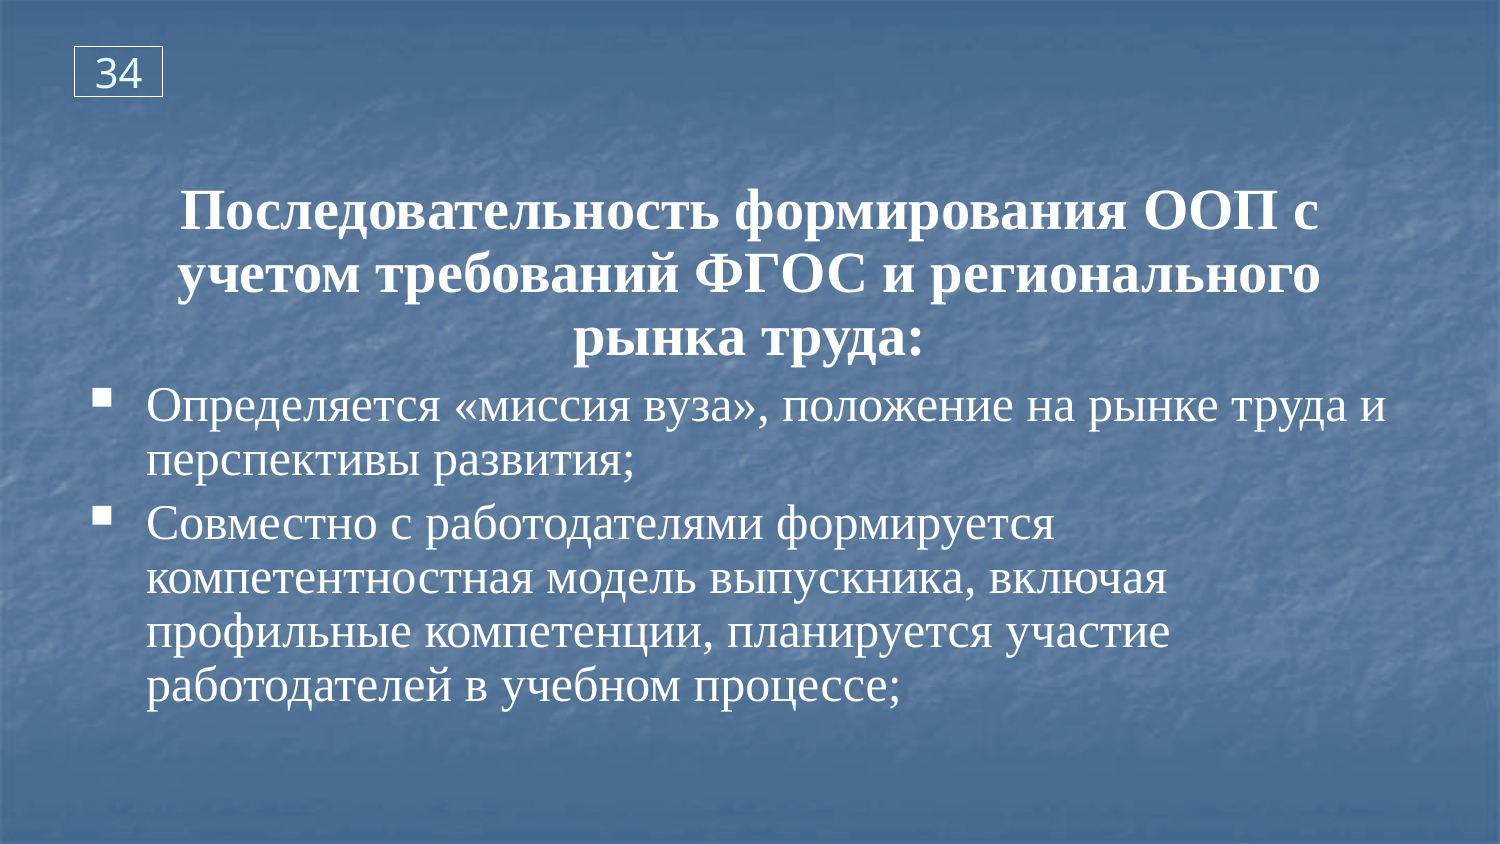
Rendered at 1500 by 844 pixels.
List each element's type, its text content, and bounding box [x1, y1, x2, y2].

text_box 34 [74, 46, 163, 97]
text_box Последовательность формирования ООП с учетом требований ФГОС и регионального рынка труда: Определяется «миссия вуза», положение на рынке труда и перспективы развития; Совместно с работодателями формируется компетентностная модель выпускника, включая профильные компетенции, планируется участие работодателей в учебном процессе; [74, 171, 1425, 679]
